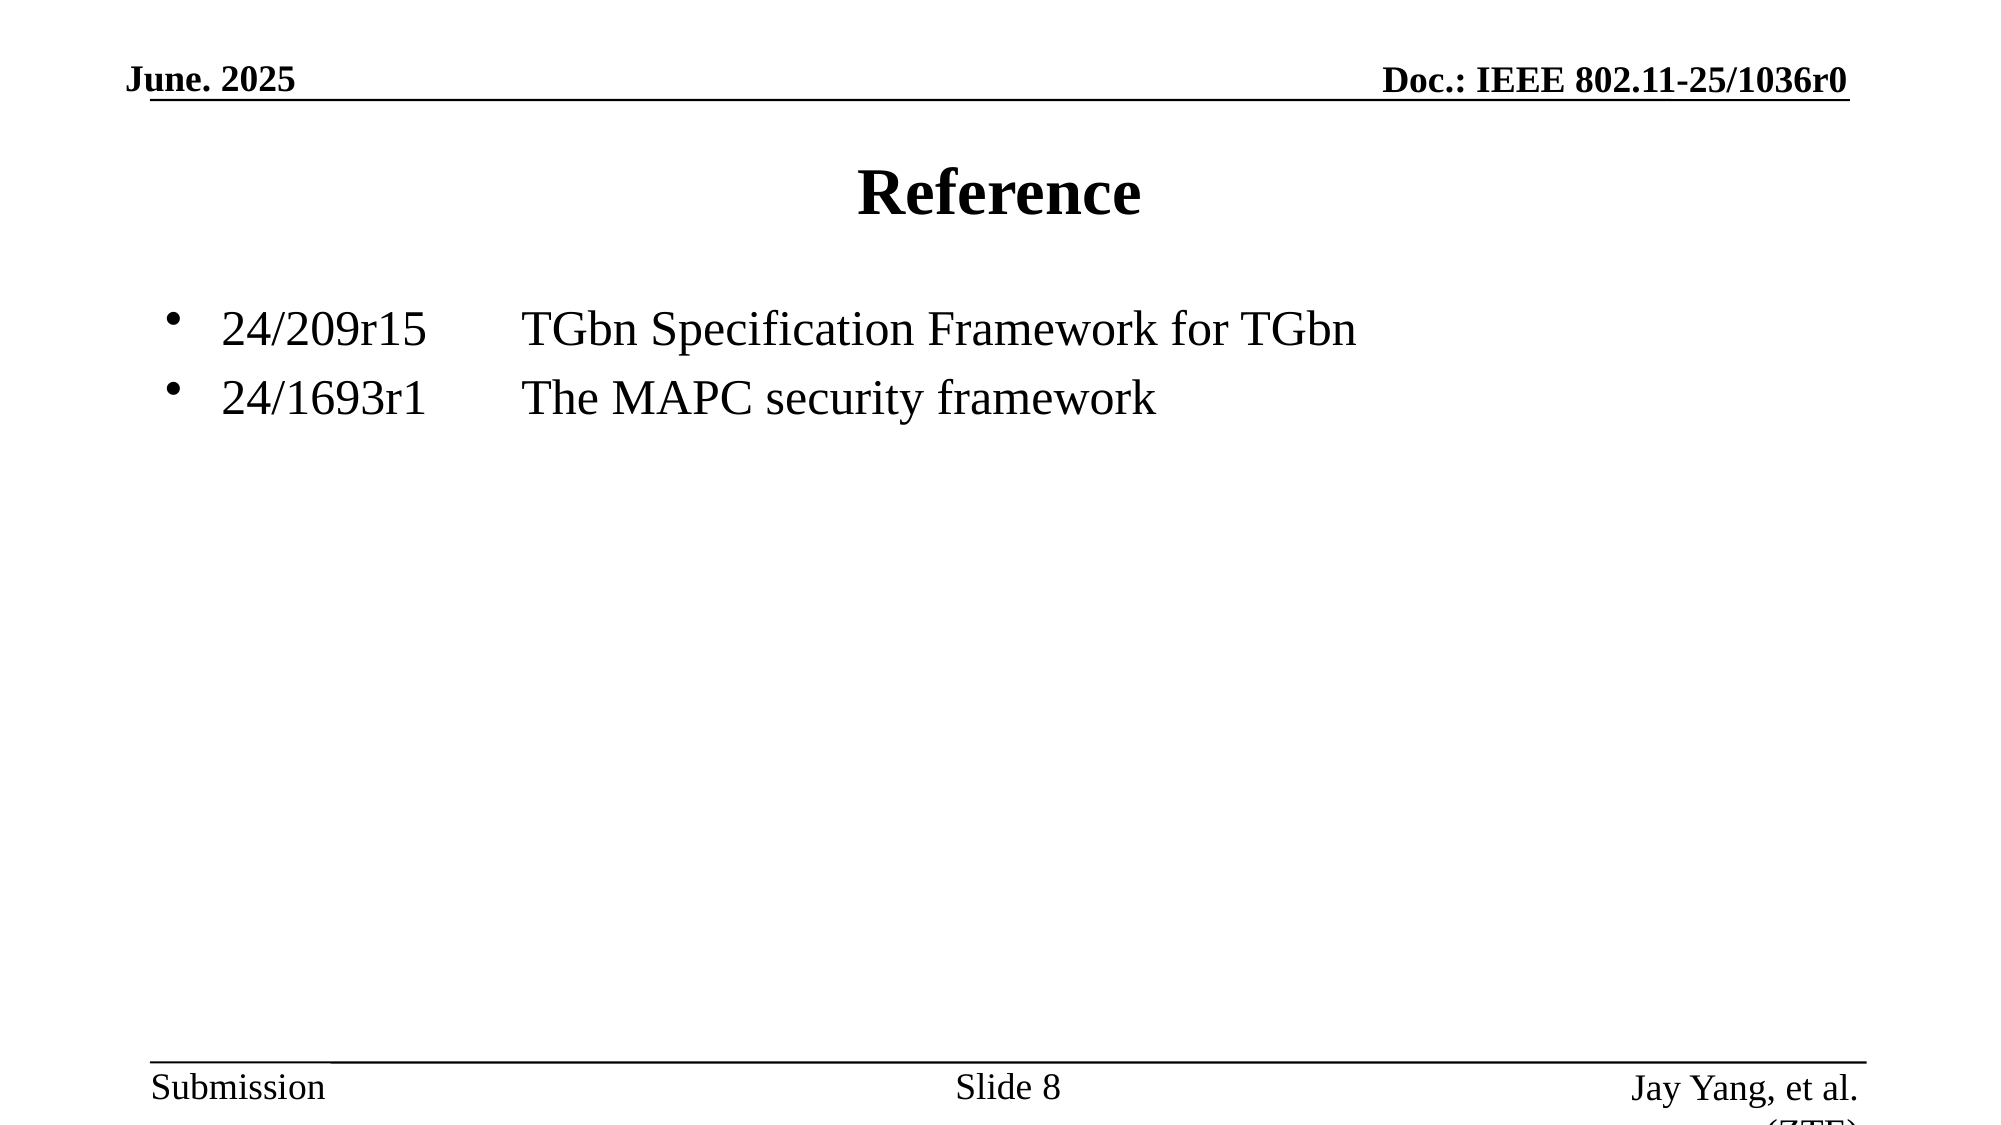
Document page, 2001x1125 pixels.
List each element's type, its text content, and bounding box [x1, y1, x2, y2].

title Reference [149, 112, 1851, 263]
list 24/209r15 TGbn Specification Framework for TGbn 24/1693r1 The MAPC security framework [149, 287, 1851, 1038]
slide_number Slide 8 [942, 1061, 1075, 1108]
footer Jay Yang, et al. (ZTE) [1529, 1062, 1860, 1109]
